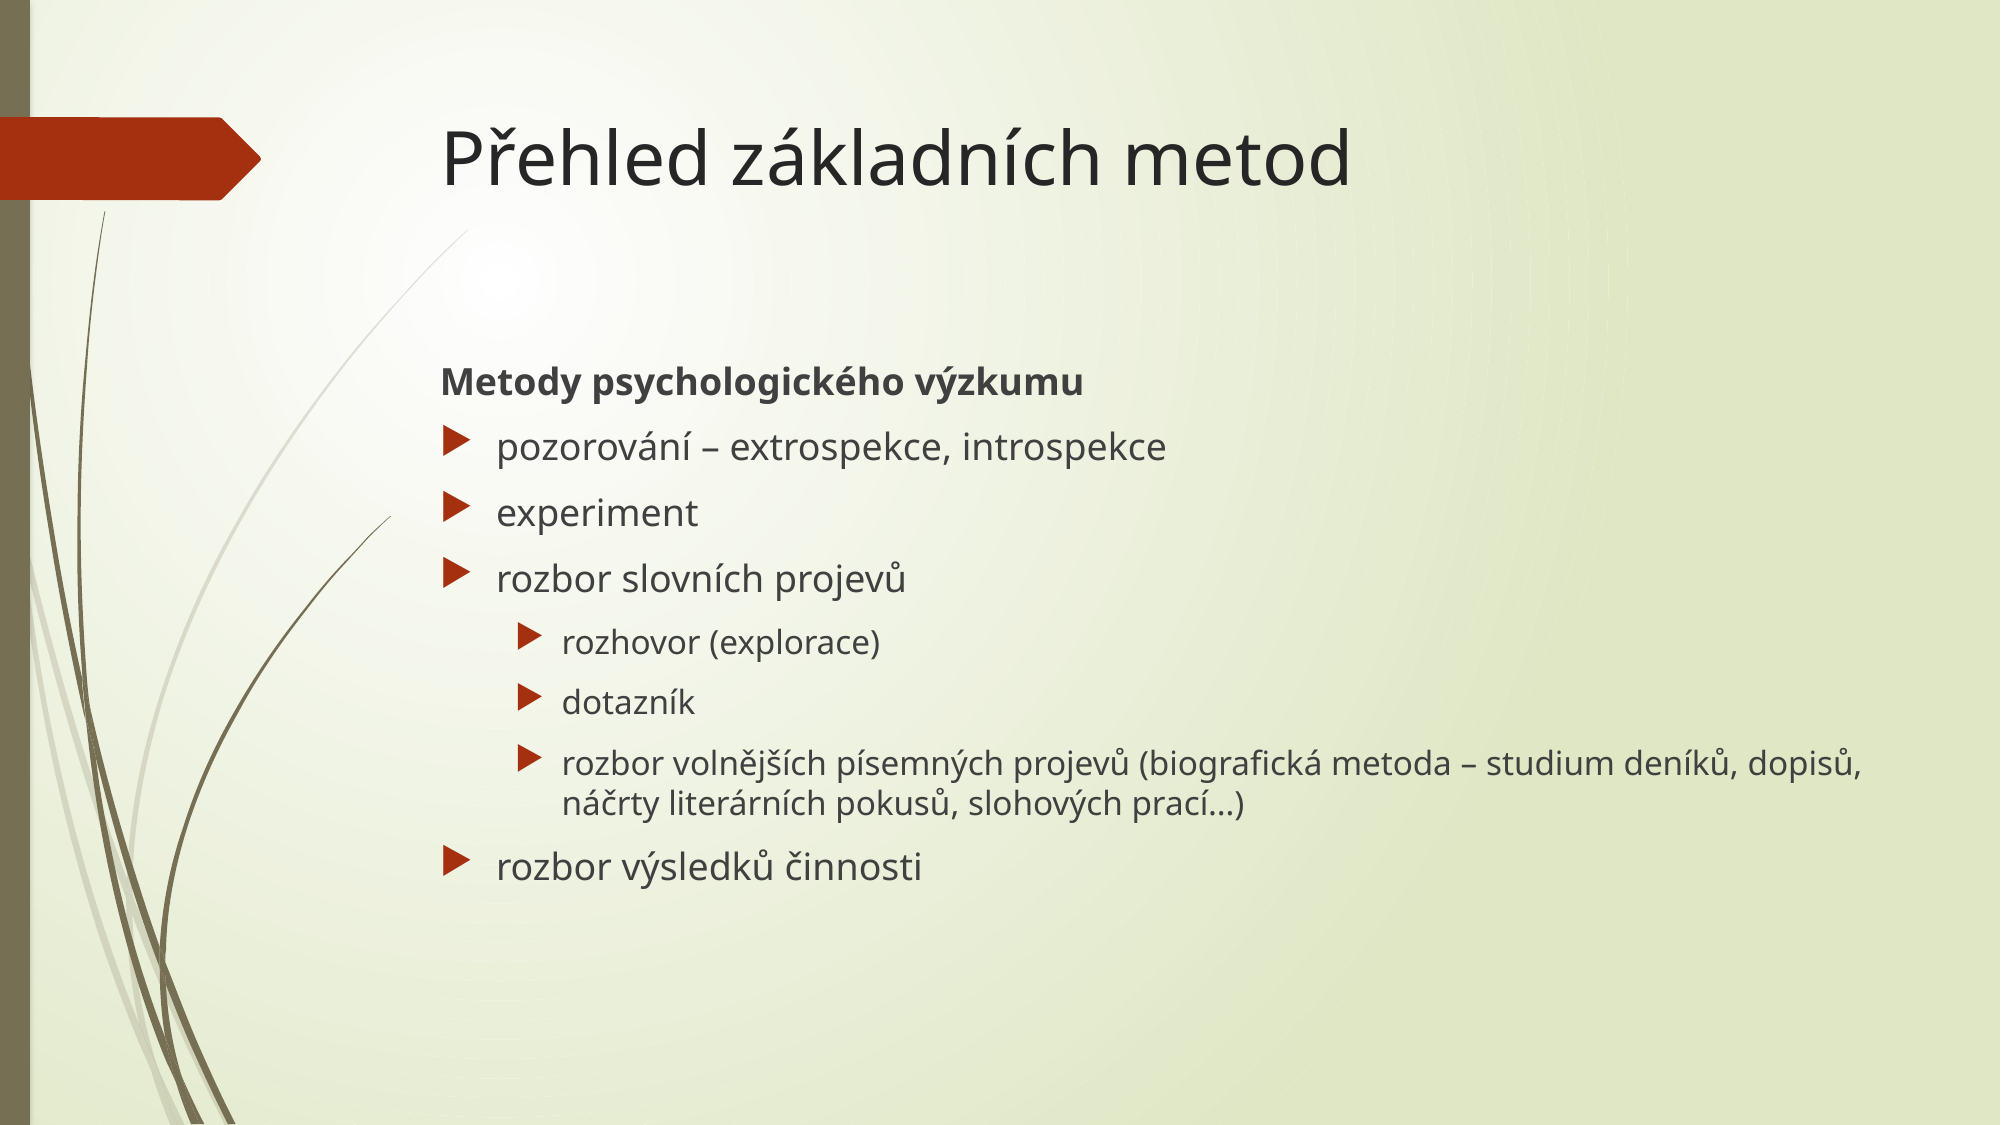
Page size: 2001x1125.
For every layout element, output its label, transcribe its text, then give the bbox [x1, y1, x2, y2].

title Přehled základních metod [425, 102, 1888, 313]
list Metody psychologického výzkumu pozorování – extrospekce, introspekce experiment rozbor slovních projevů rozhovor (explorace) dotazník rozbor volnějších písemných projevů (biografická metoda – studium deníků, dopisů, náčrty literárních pokusů, slohových prací…) rozbor výsledků činnosti [424, 350, 1888, 970]
